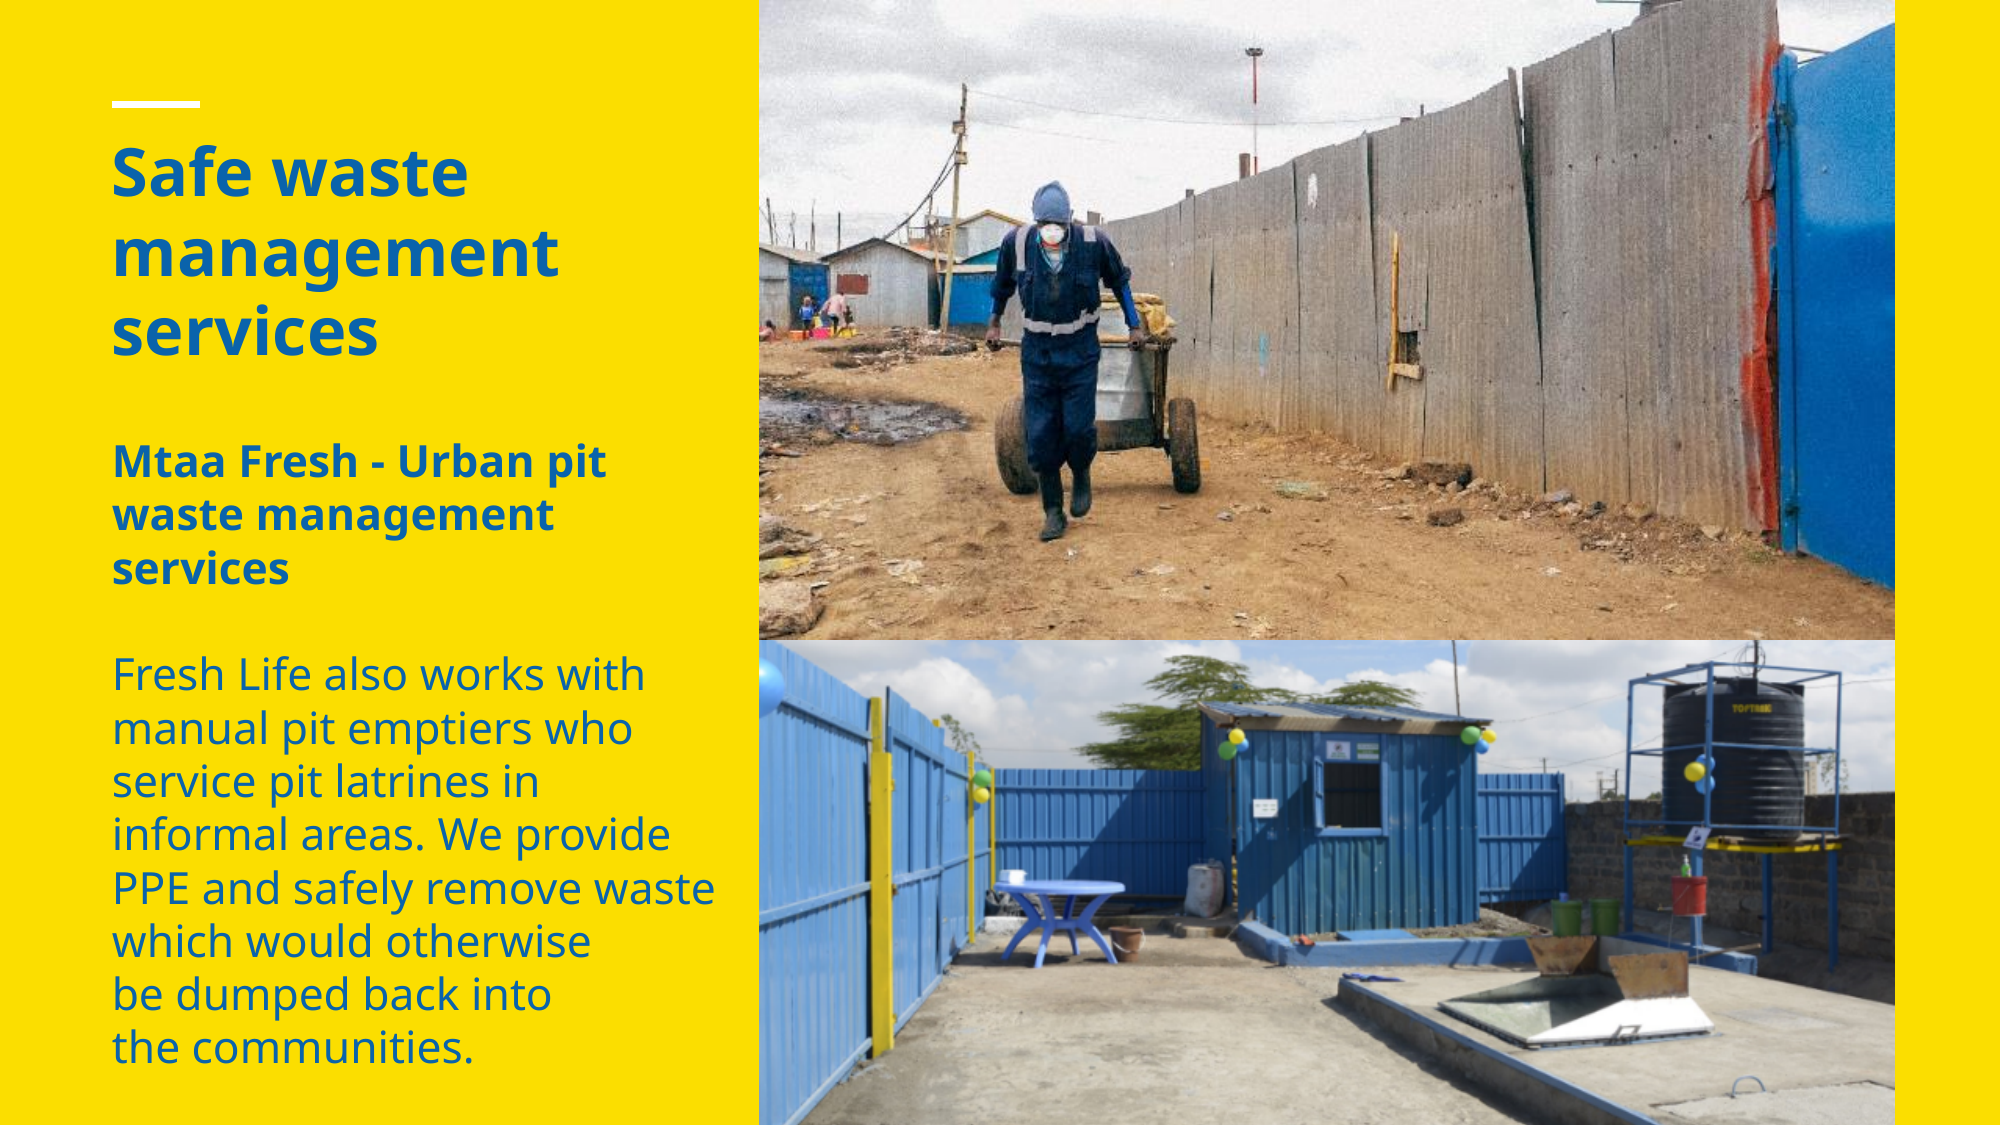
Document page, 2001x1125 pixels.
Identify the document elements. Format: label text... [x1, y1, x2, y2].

text_box [1895, 0, 2000, 1125]
text_box Mtaa Fresh - Urban pit waste management services Fresh Life also works with manual pit emptiers who service pit latrines in informal areas. We provide PPE and safely remove waste which would otherwise be dumped back into the communities. [111, 432, 718, 1087]
text_box Safe waste management services [111, 129, 675, 360]
picture [759, 0, 1895, 1125]
text_box [0, 0, 759, 1125]
